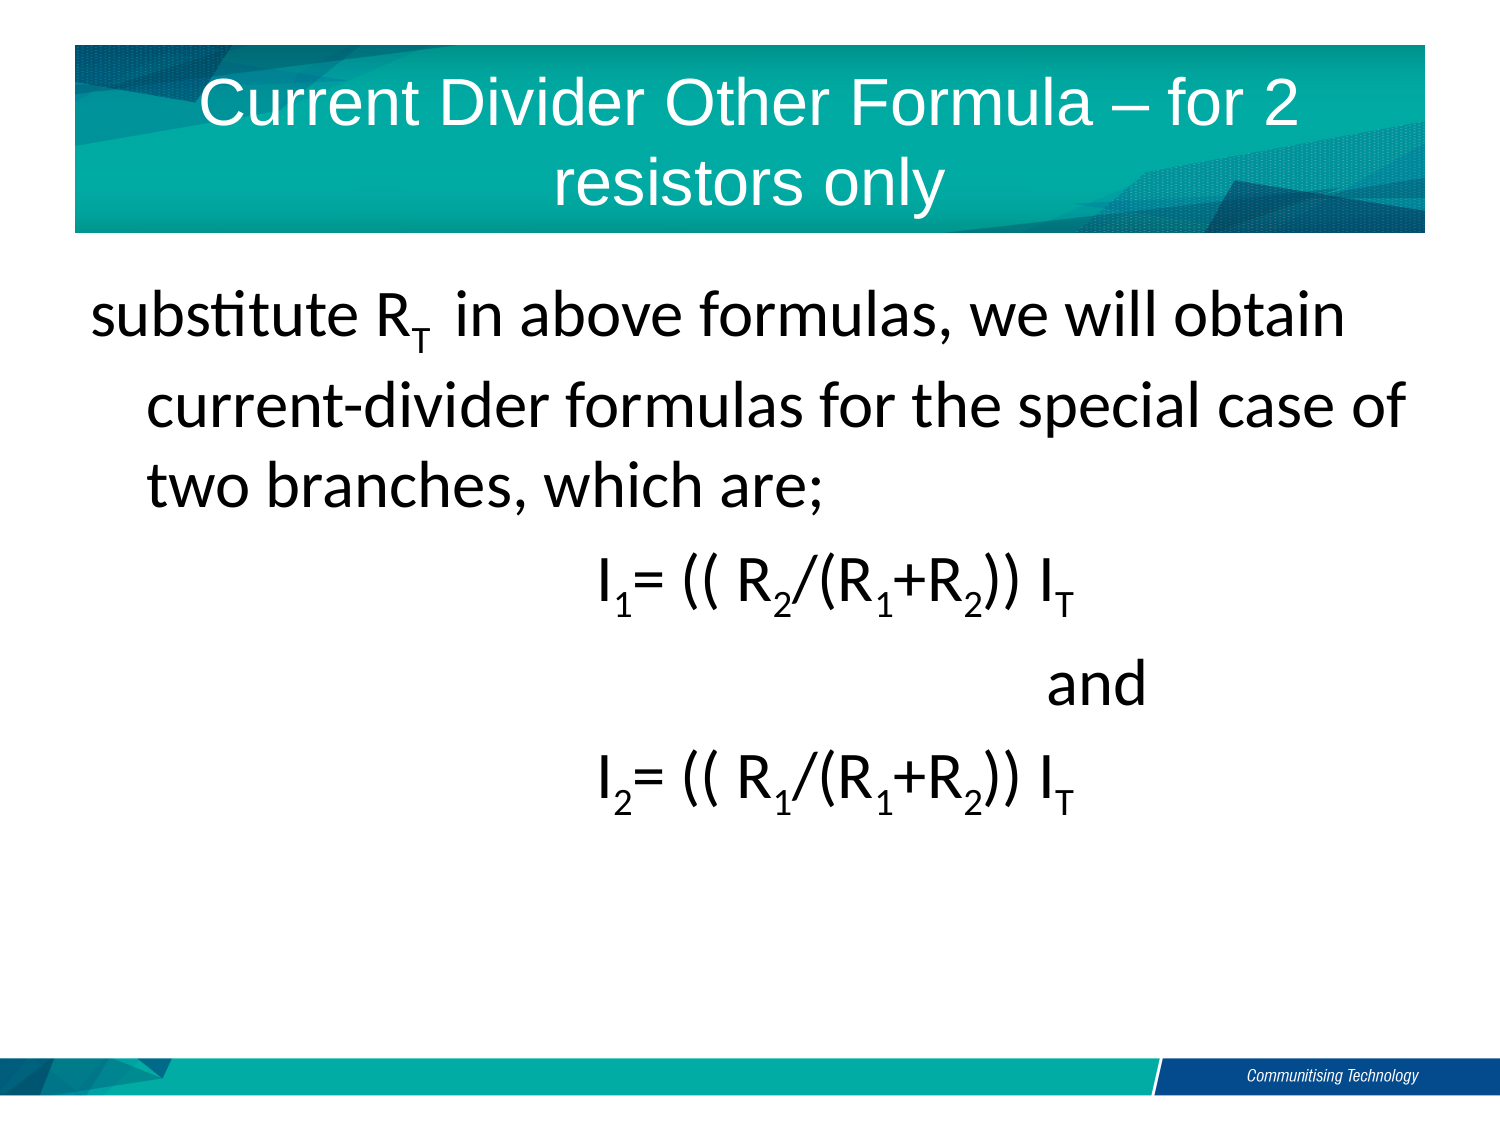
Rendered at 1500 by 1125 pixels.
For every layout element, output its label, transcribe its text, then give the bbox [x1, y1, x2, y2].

title Current Divider Other Formula – for 2 resistors only [75, 45, 1425, 233]
picture [0, 0, 1500, 1125]
list substitute RT in above formulas, we will obtain current-divider formulas for the special case of two branches, which are; I1= (( R2/(R1+R2)) IT and I2= (( R1/(R1+R2)) IT [75, 262, 1425, 1005]
